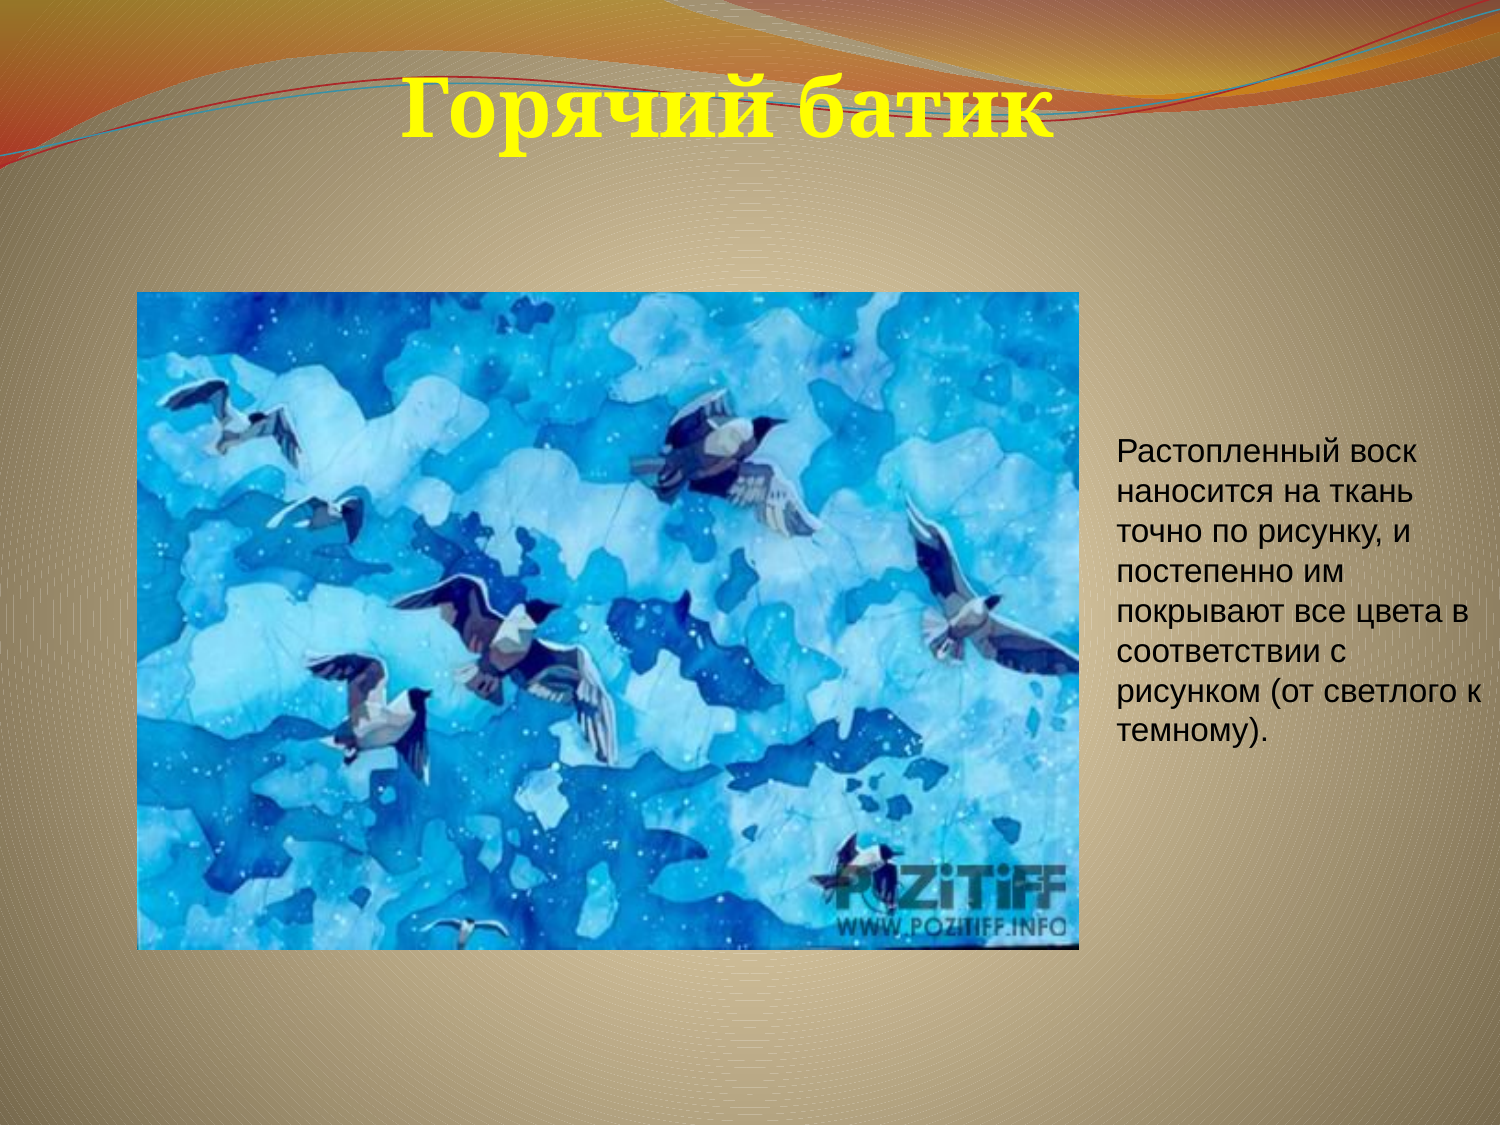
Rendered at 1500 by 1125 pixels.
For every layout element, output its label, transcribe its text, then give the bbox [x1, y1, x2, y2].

list Горячий батик [70, 46, 1406, 153]
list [137, 292, 1079, 950]
text_box Растопленный воск наносится на ткань точно по рисунку, и постепенно им покрывают все цвета в соответствии с рисунком (от светлого к темному). [1101, 421, 1500, 756]
